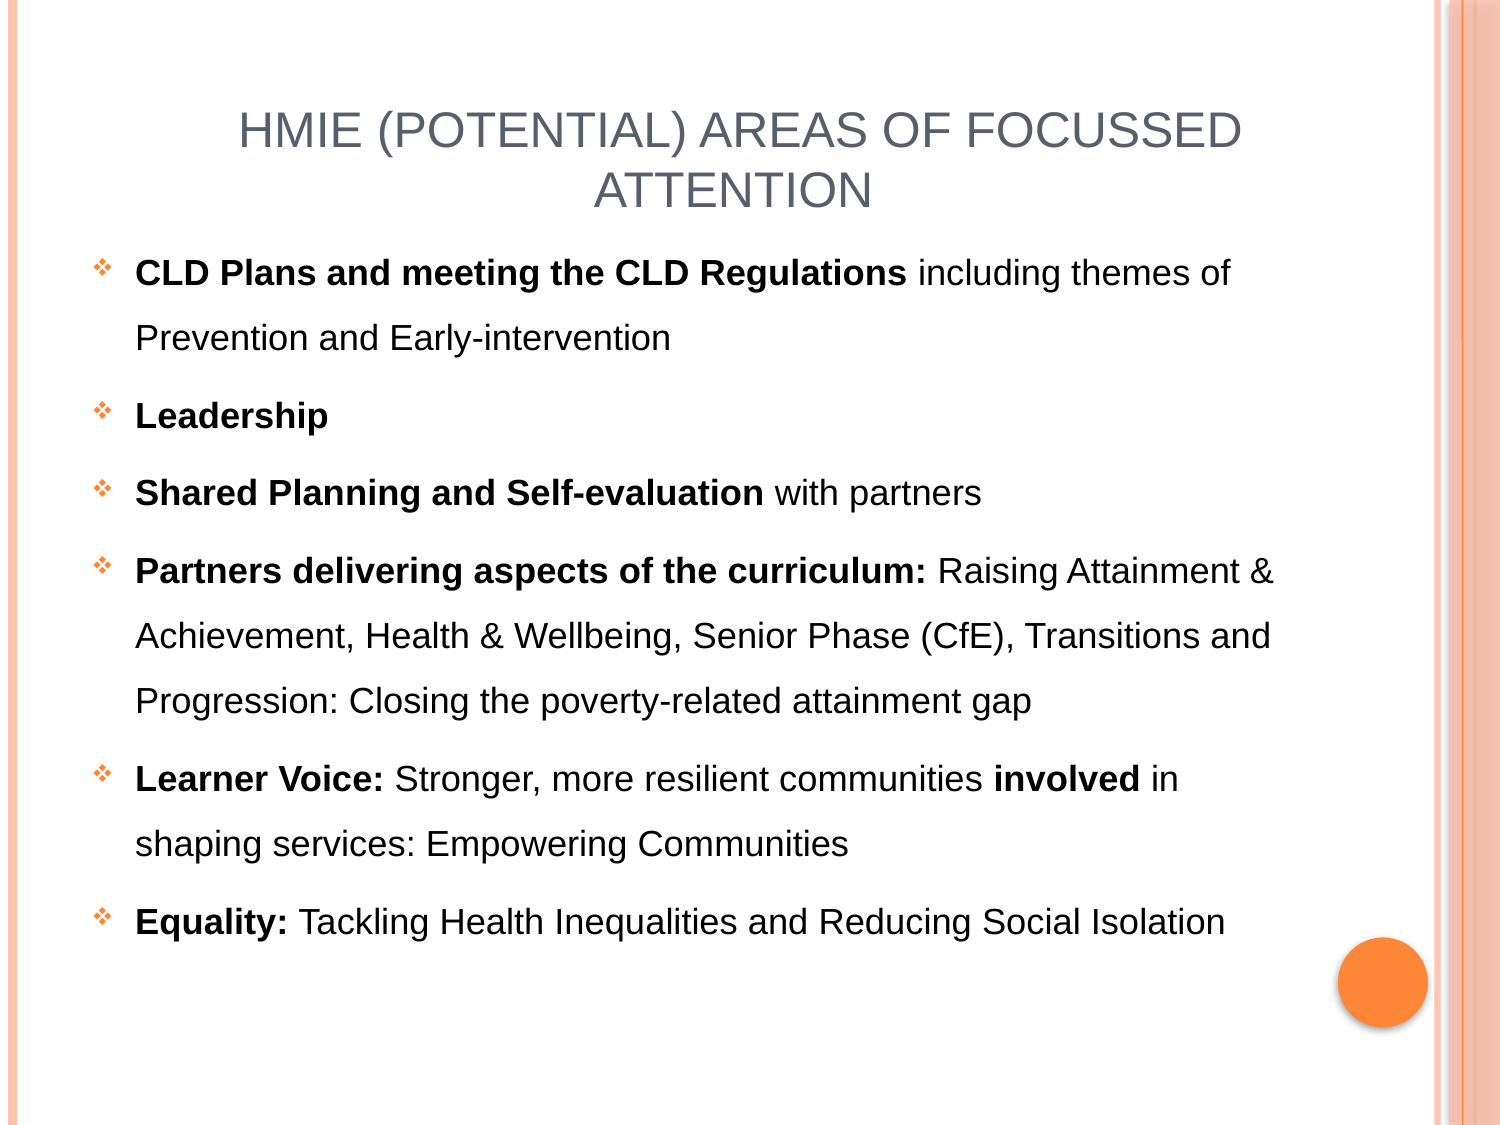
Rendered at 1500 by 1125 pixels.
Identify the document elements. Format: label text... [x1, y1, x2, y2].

list CLD Plans and meeting the CLD Regulations including themes of Prevention and Early-intervention Leadership Shared Planning and Self-evaluation with partners Partners delivering aspects of the curriculum: Raising Attainment & Achievement, Health & Wellbeing, Senior Phase (CfE), Transitions and Progression: Closing the poverty-related attainment gap Learner Voice: Stronger, more resilient communities involved in shaping services: Empowering Communities Equality: Tackling Health Inequalities and Reducing Social Isolation [76, 219, 1302, 956]
text_box HMIe (potential) Areas of Focussed Attention [128, 90, 1354, 278]
